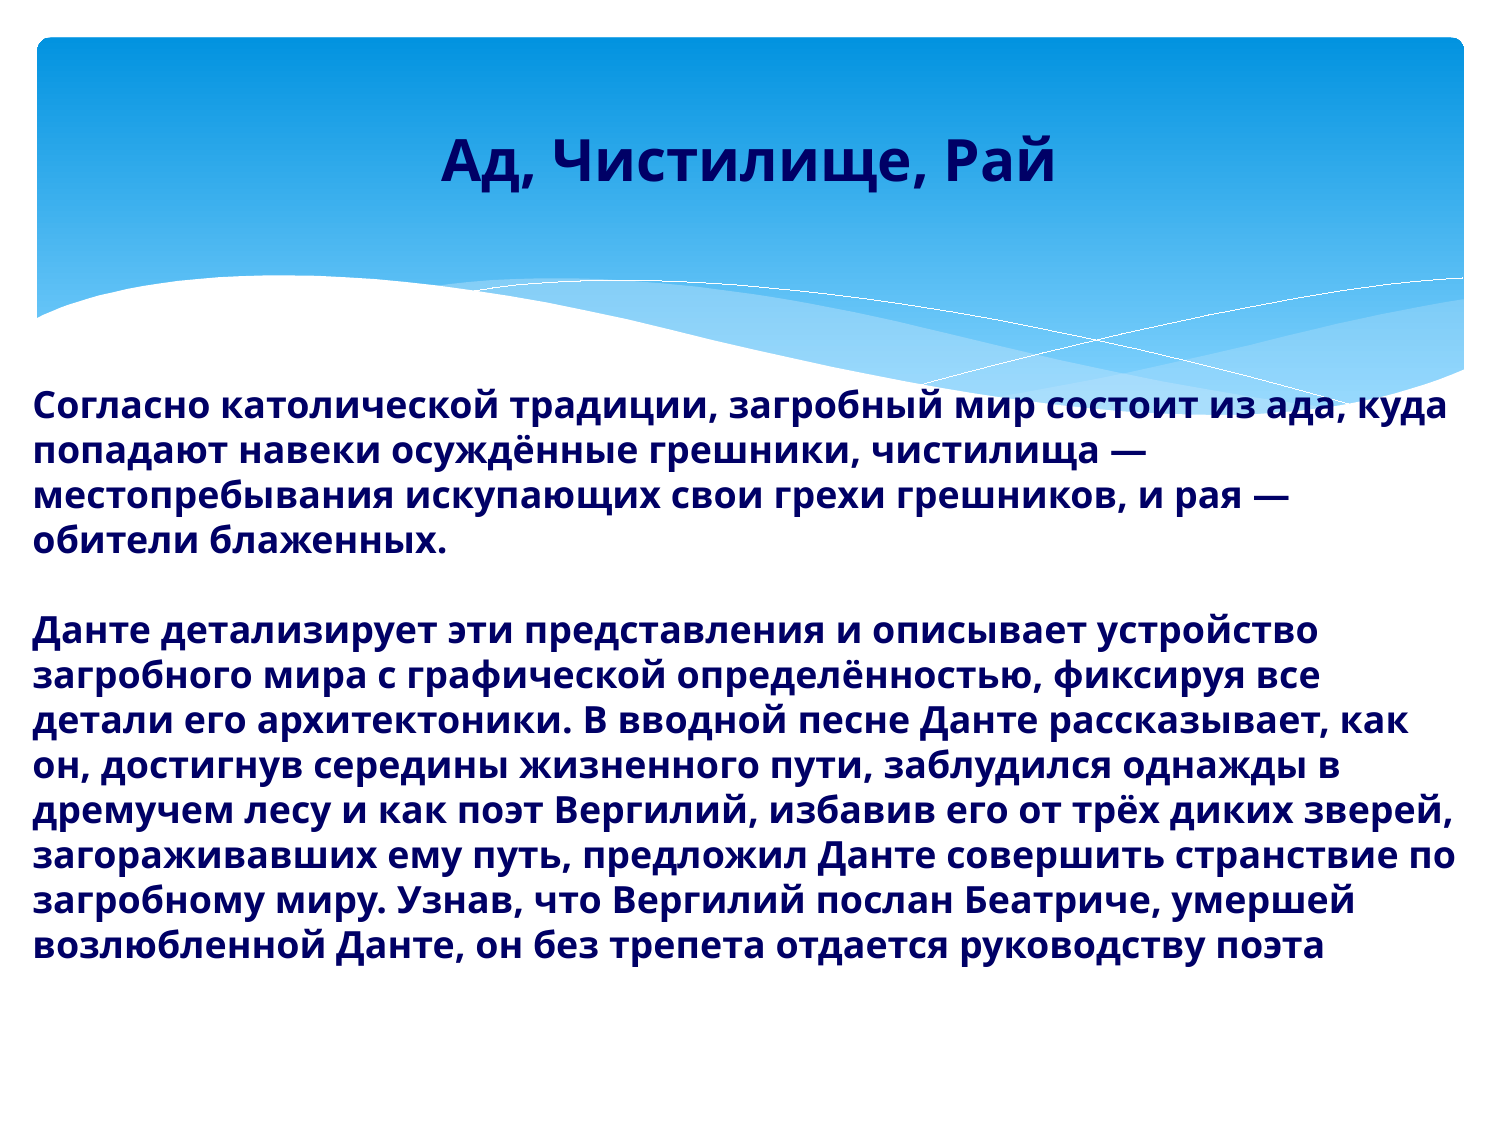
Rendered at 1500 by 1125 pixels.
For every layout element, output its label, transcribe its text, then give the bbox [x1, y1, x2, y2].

title Ад, Чистилище, Рай [75, 55, 1425, 261]
text_box Согласно католической традиции, загробный мир состоит из ада, куда попадают навеки осуждённые грешники, чистилища — местопребывания искупающих свои грехи грешников, и рая — обители блаженных. Данте детализирует эти представления и описывает устройство загробного мира с графической определённостью, фиксируя все детали его архитектоники. В вводной песне Данте рассказывает, как он, достигнув середины жизненного пути, заблудился однажды в дремучем лесу и как поэт Вергилий, избавив его от трёх диких зверей, загораживавших ему путь, предложил Данте совершить странствие по загробному миру. Узнав, что Вергилий послан Беатриче, умершей возлюбленной Данте, он без трепета отдается руководству поэта [17, 373, 1483, 974]
